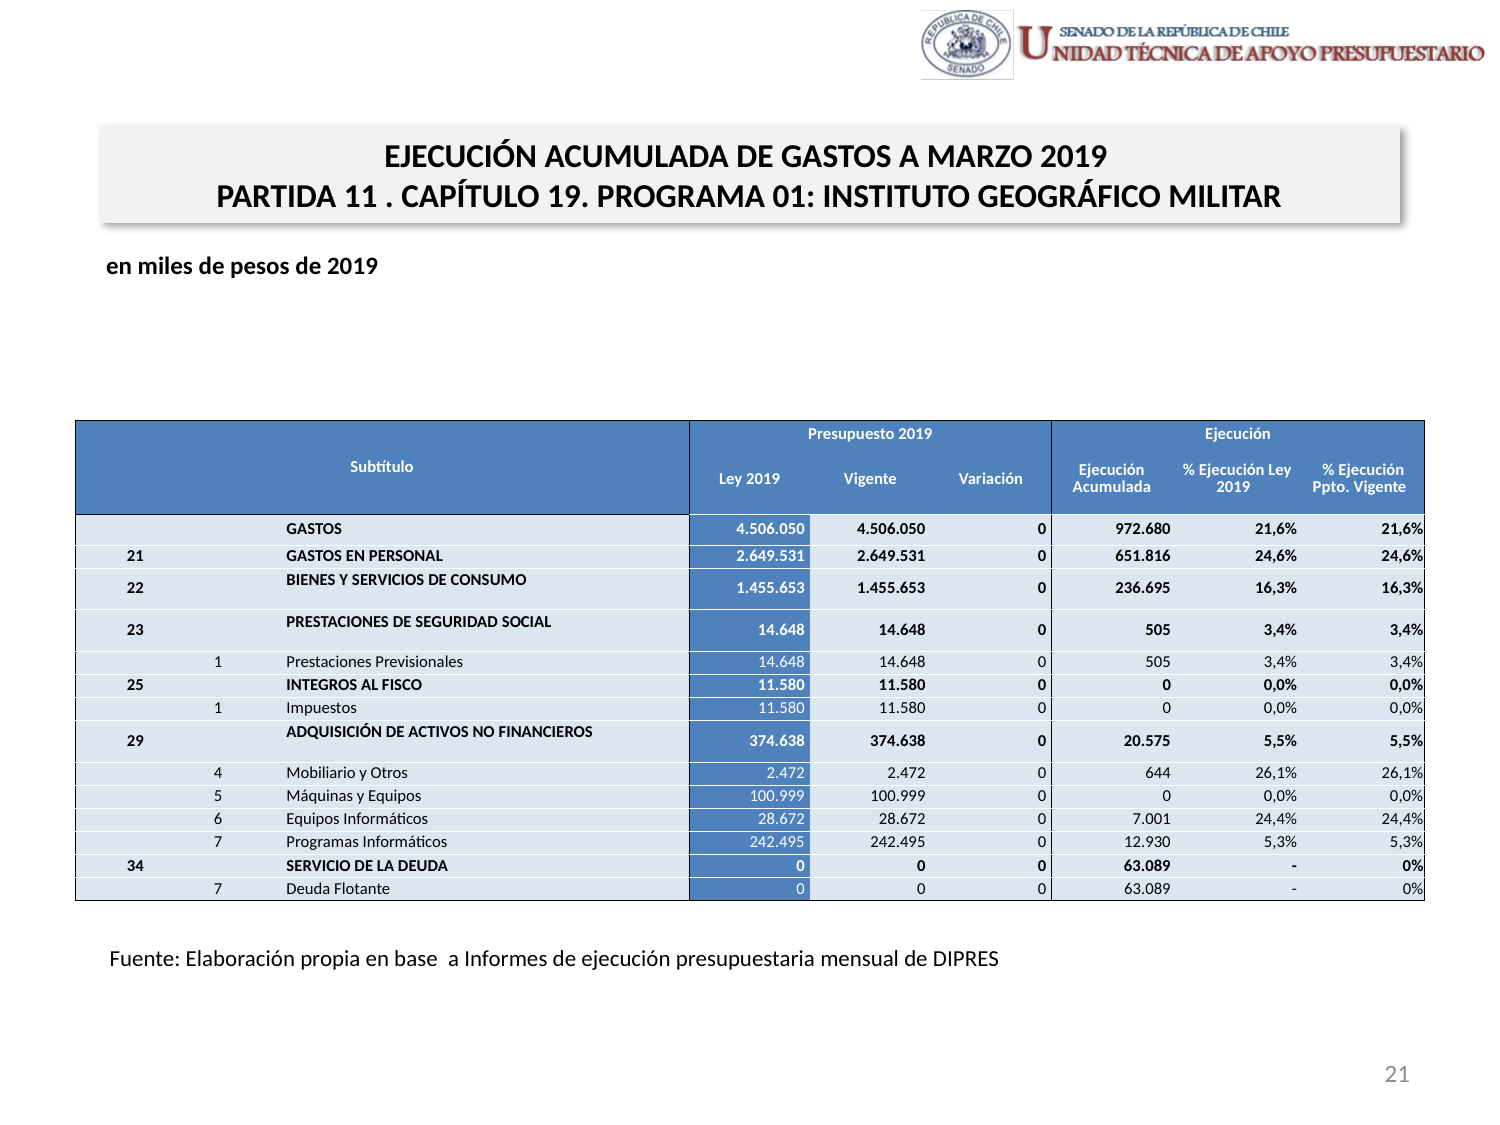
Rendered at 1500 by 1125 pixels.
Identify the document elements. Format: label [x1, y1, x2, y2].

text_box [91, 242, 1379, 293]
table_cell [690, 675, 1051, 697]
slide_number [1074, 1042, 1425, 1103]
table_cell [690, 569, 1051, 609]
table_cell [690, 878, 1051, 900]
table_cell [76, 652, 689, 674]
table_cell [690, 721, 1051, 762]
table_cell [76, 721, 689, 762]
table_cell [690, 610, 1051, 651]
table_cell [1052, 546, 1424, 568]
table_cell [1052, 569, 1424, 609]
table_cell [1052, 444, 1424, 514]
text_box [100, 125, 1400, 222]
table_cell [1052, 763, 1424, 785]
table_cell [1052, 610, 1424, 651]
table_cell [690, 763, 1051, 785]
table_cell [690, 515, 1051, 545]
table_header [690, 421, 1051, 444]
table_cell [1052, 855, 1424, 877]
table_cell [76, 855, 689, 877]
table_cell [690, 444, 1051, 514]
table_cell [76, 763, 689, 785]
table_cell [76, 878, 689, 900]
table_cell [1052, 652, 1424, 674]
table_cell [1052, 809, 1424, 831]
table_cell [1052, 832, 1424, 854]
table_header [76, 421, 689, 514]
table_cell [1052, 675, 1424, 697]
table_header [1052, 421, 1424, 444]
table_cell [76, 610, 689, 651]
table_cell [690, 546, 1051, 568]
table_cell [690, 652, 1051, 674]
picture [921, 0, 1500, 113]
table_cell [690, 855, 1051, 877]
table_cell [1052, 698, 1424, 720]
table_cell [690, 809, 1051, 831]
table_cell [76, 675, 689, 697]
footer [94, 936, 1277, 987]
table_cell [690, 786, 1051, 808]
table_cell [1052, 878, 1424, 900]
table_cell [76, 786, 689, 808]
table_cell [76, 515, 689, 545]
table_cell [76, 809, 689, 831]
table_cell [1052, 721, 1424, 762]
table_cell [76, 832, 689, 854]
table_cell [1052, 786, 1424, 808]
table_cell [690, 698, 1051, 720]
table_cell [690, 832, 1051, 854]
table_cell [76, 546, 689, 568]
table_cell [1052, 515, 1424, 545]
table_cell [76, 569, 689, 609]
table_cell [76, 698, 689, 720]
